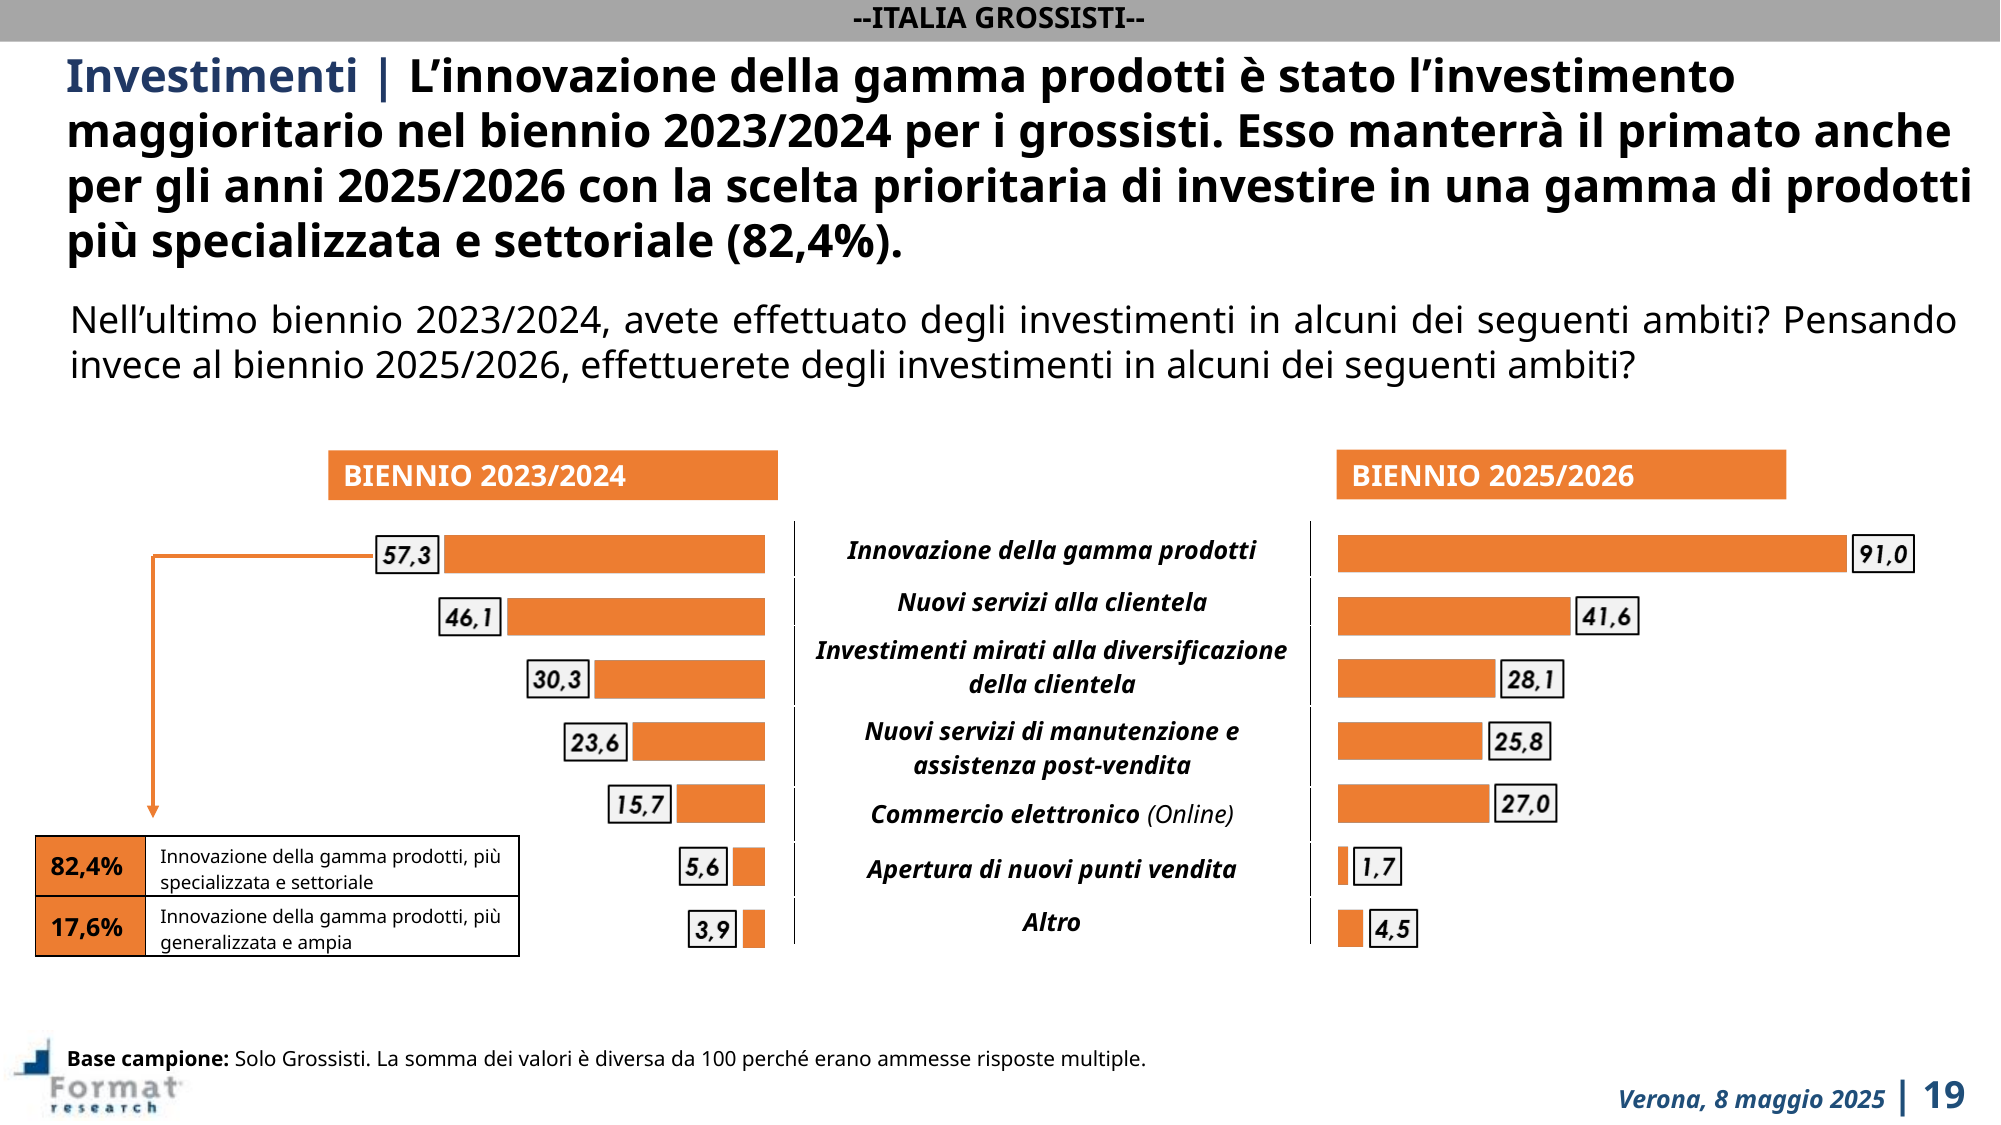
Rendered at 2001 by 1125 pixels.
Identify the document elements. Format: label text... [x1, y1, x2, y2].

table_cell 17,6% [36, 897, 145, 955]
table_cell Commercio elettronico (Online) [795, 788, 1310, 841]
text_box Investimenti | L’innovazione della gamma prodotti è stato l’investimento maggioritario nel biennio 2023/2024 per i grossisti. Esso manterrà il primato anche per gli anni 2025/2026 con la scelta prioritaria di investire in una gamma di prodotti più specializzata e settoriale (82,4%). [55, 42, 1987, 273]
table_header 82,4% [36, 837, 145, 895]
table_cell Nuovi servizi di manutenzione e assistenza post-vendita [795, 707, 1310, 786]
table_cell Innovazione della gamma prodotti, più generalizzata e ampia [146, 897, 182, 955]
table_cell Apertura di nuovi punti vendita [795, 843, 1310, 896]
text_box Base campione: Solo Grossisti. La somma dei valori è diversa da 100 perché erano ammesse risposte multiple. [55, 1038, 1987, 1079]
table_cell Nuovi servizi alla clientela [795, 578, 1310, 625]
picture [182, 500, 787, 983]
table_cell Investimenti mirati alla diversificazione della clientela [795, 626, 1310, 705]
table_header Innovazione della gamma prodotti, più specializzata e settoriale [146, 837, 182, 895]
picture [3, 1030, 194, 1121]
text_box --ITALIA GROSSISTI-- [0, 0, 2000, 42]
picture [1315, 499, 1920, 983]
table_header Innovazione della gamma prodotti [795, 523, 1310, 576]
table_cell Altro [795, 898, 1310, 944]
text_box Nell’ultimo biennio 2023/2024, avete effettuato degli investimenti in alcuni dei seguenti ambiti? Pensando invece al biennio 2025/2026, effettuerete degli investimenti in alcuni dei seguenti ambiti? [54, 288, 1975, 394]
text_box BIENNIO 2023/2024 [328, 450, 778, 500]
text_box BIENNIO 2025/2026 [1336, 449, 1787, 499]
